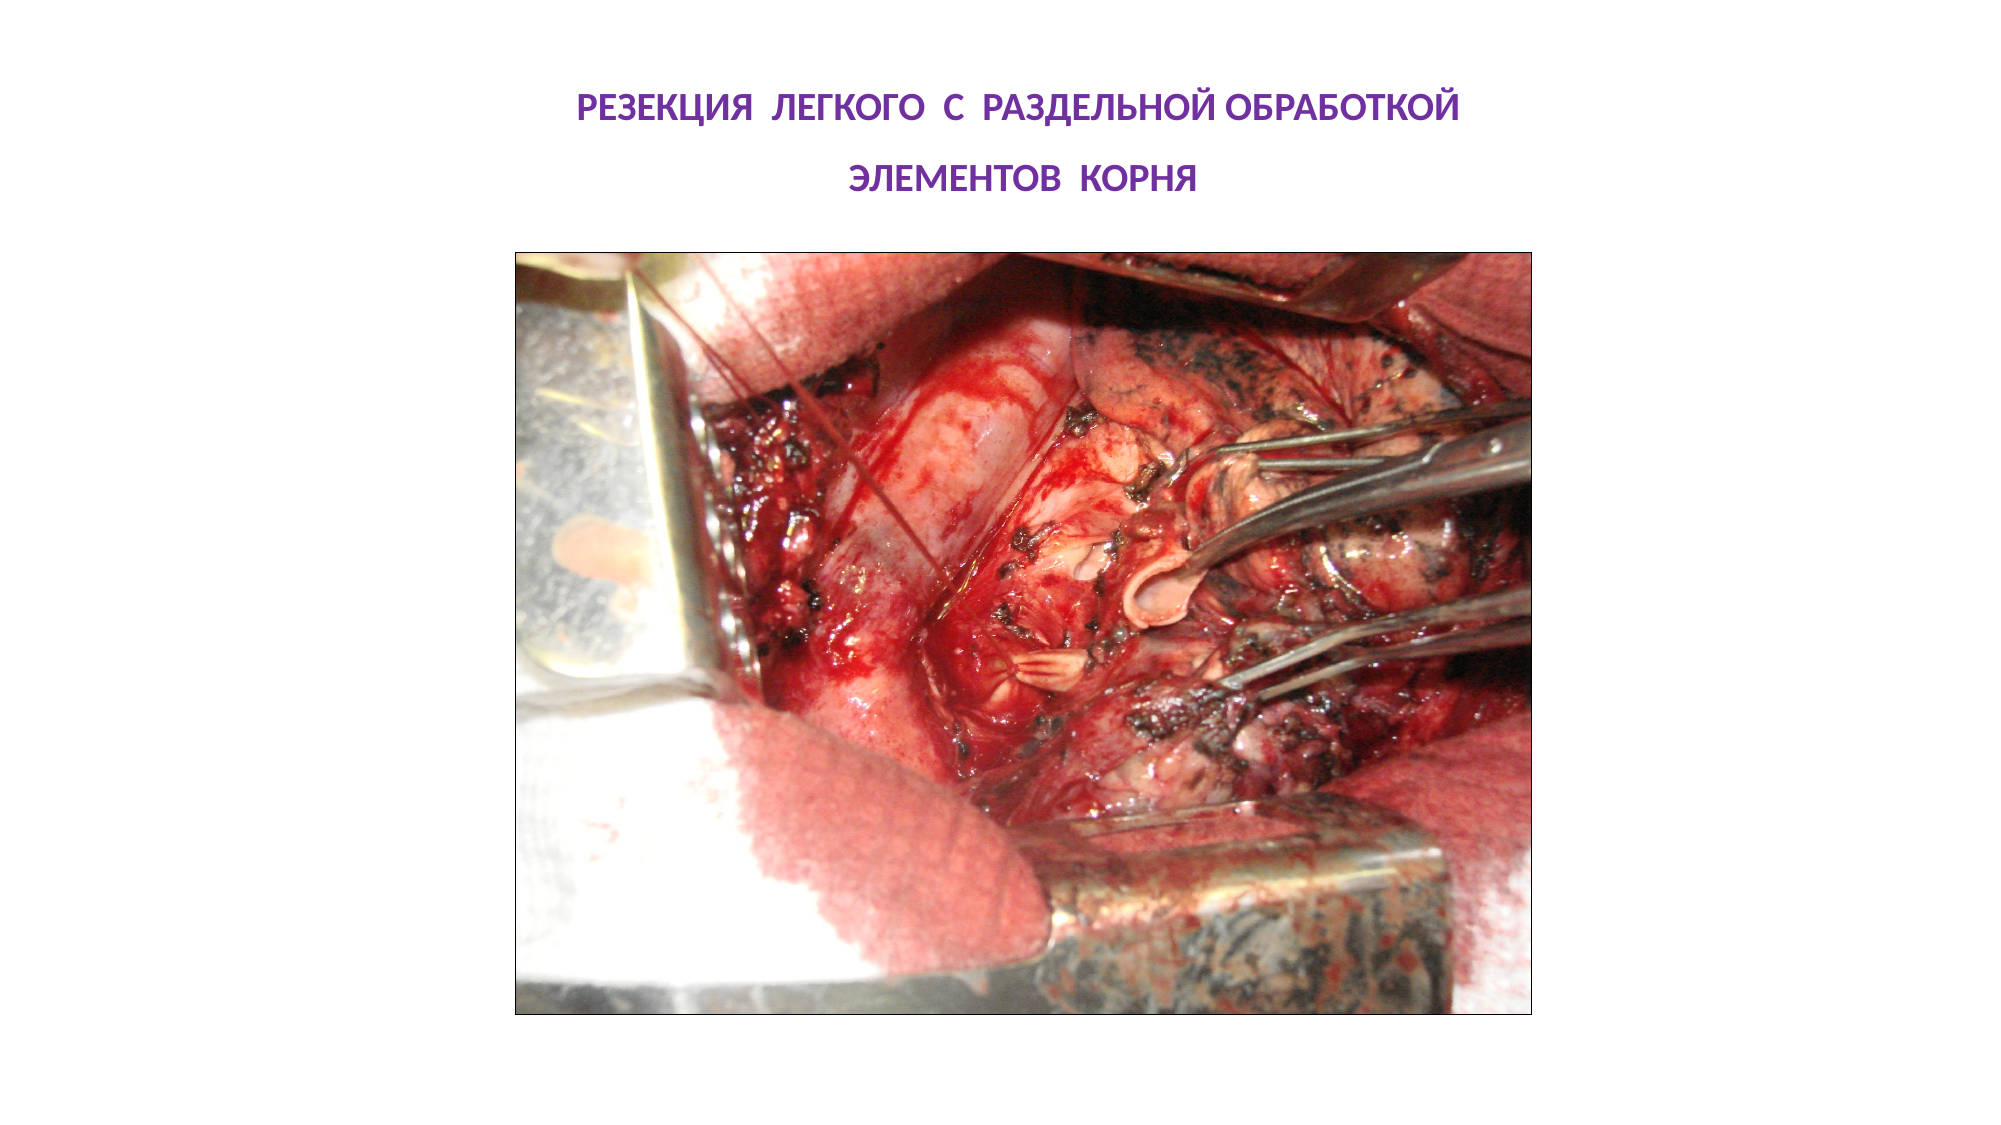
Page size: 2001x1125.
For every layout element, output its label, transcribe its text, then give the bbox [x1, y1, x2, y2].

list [515, 252, 1532, 1015]
title РЕЗЕКЦИЯ ЛЕГКОГО С РАЗДЕЛЬНОЙ ОБРАБОТКОЙ ЭЛЕМЕНТОВ КОРНЯ [491, 47, 1556, 208]
